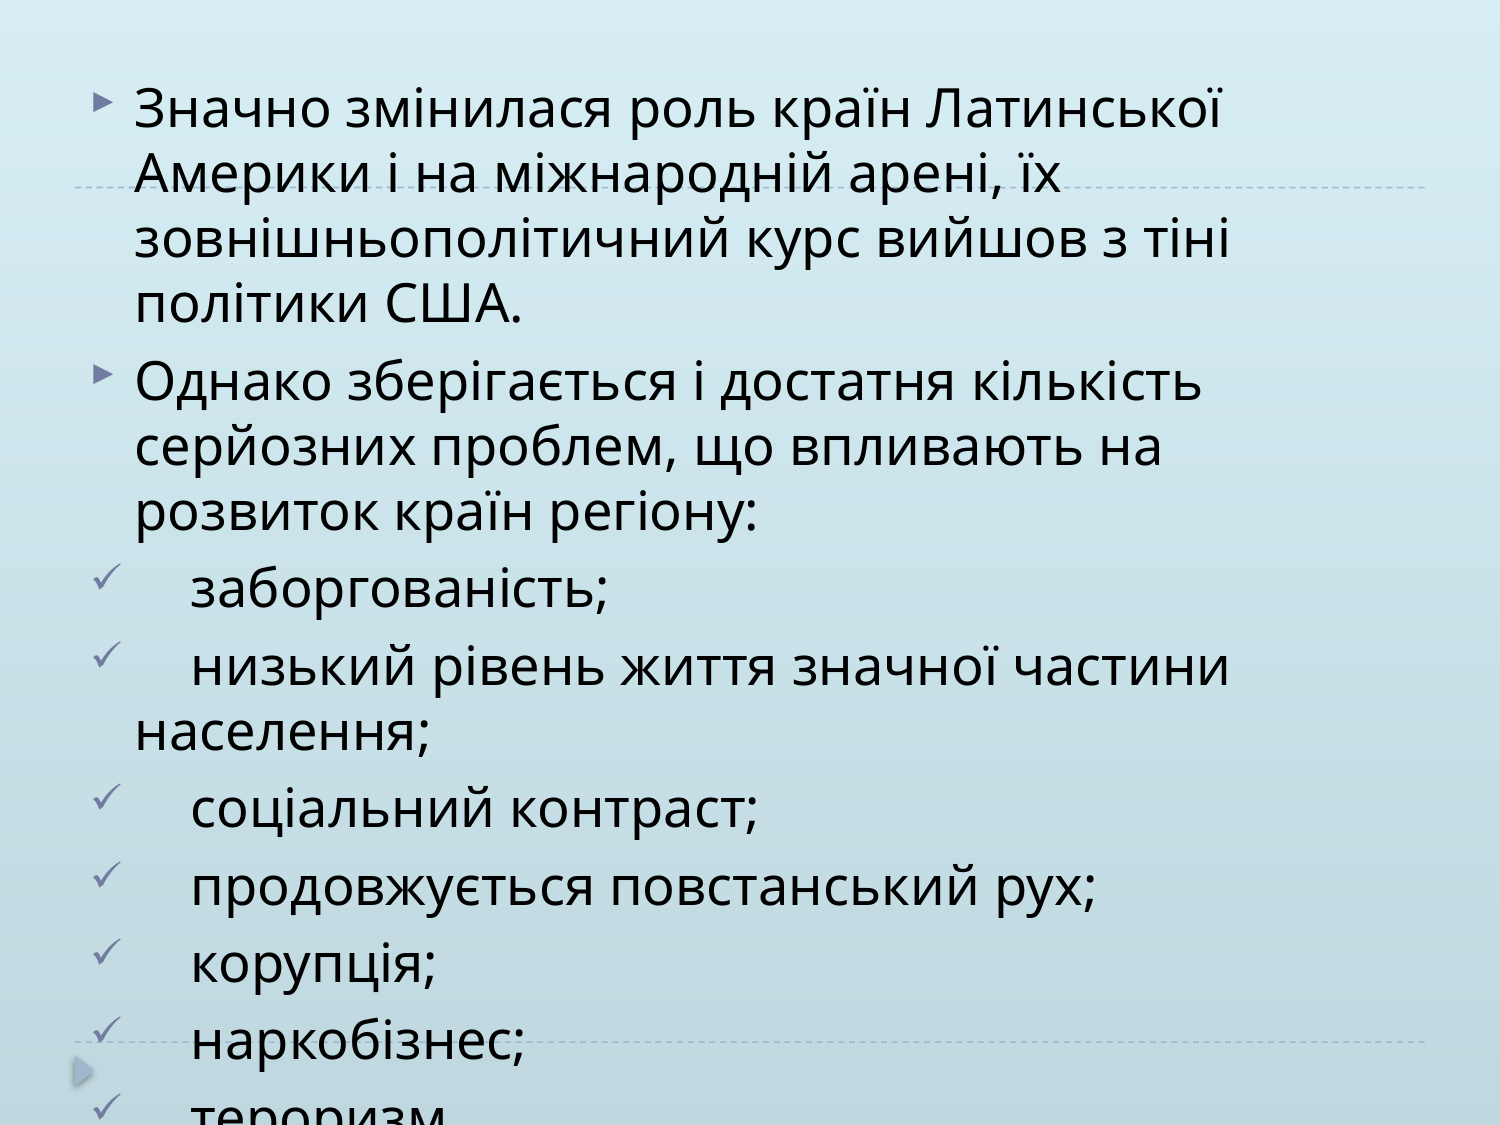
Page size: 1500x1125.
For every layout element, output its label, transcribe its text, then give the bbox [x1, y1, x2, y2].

list Значно змінилася роль країн Латинської Америки і на міжнародній арені, їх зовнішньополітичний курс вийшов з тіні політики США. Однако зберігається і достатня кількість серйозних проблем, що впливають на розвиток країн регіону: заборгованість; низький рівень життя значної частини населення; соціальний контраст; продовжується повстанський рух; корупція; наркобізнес; тероризм. [75, 66, 1425, 1010]
